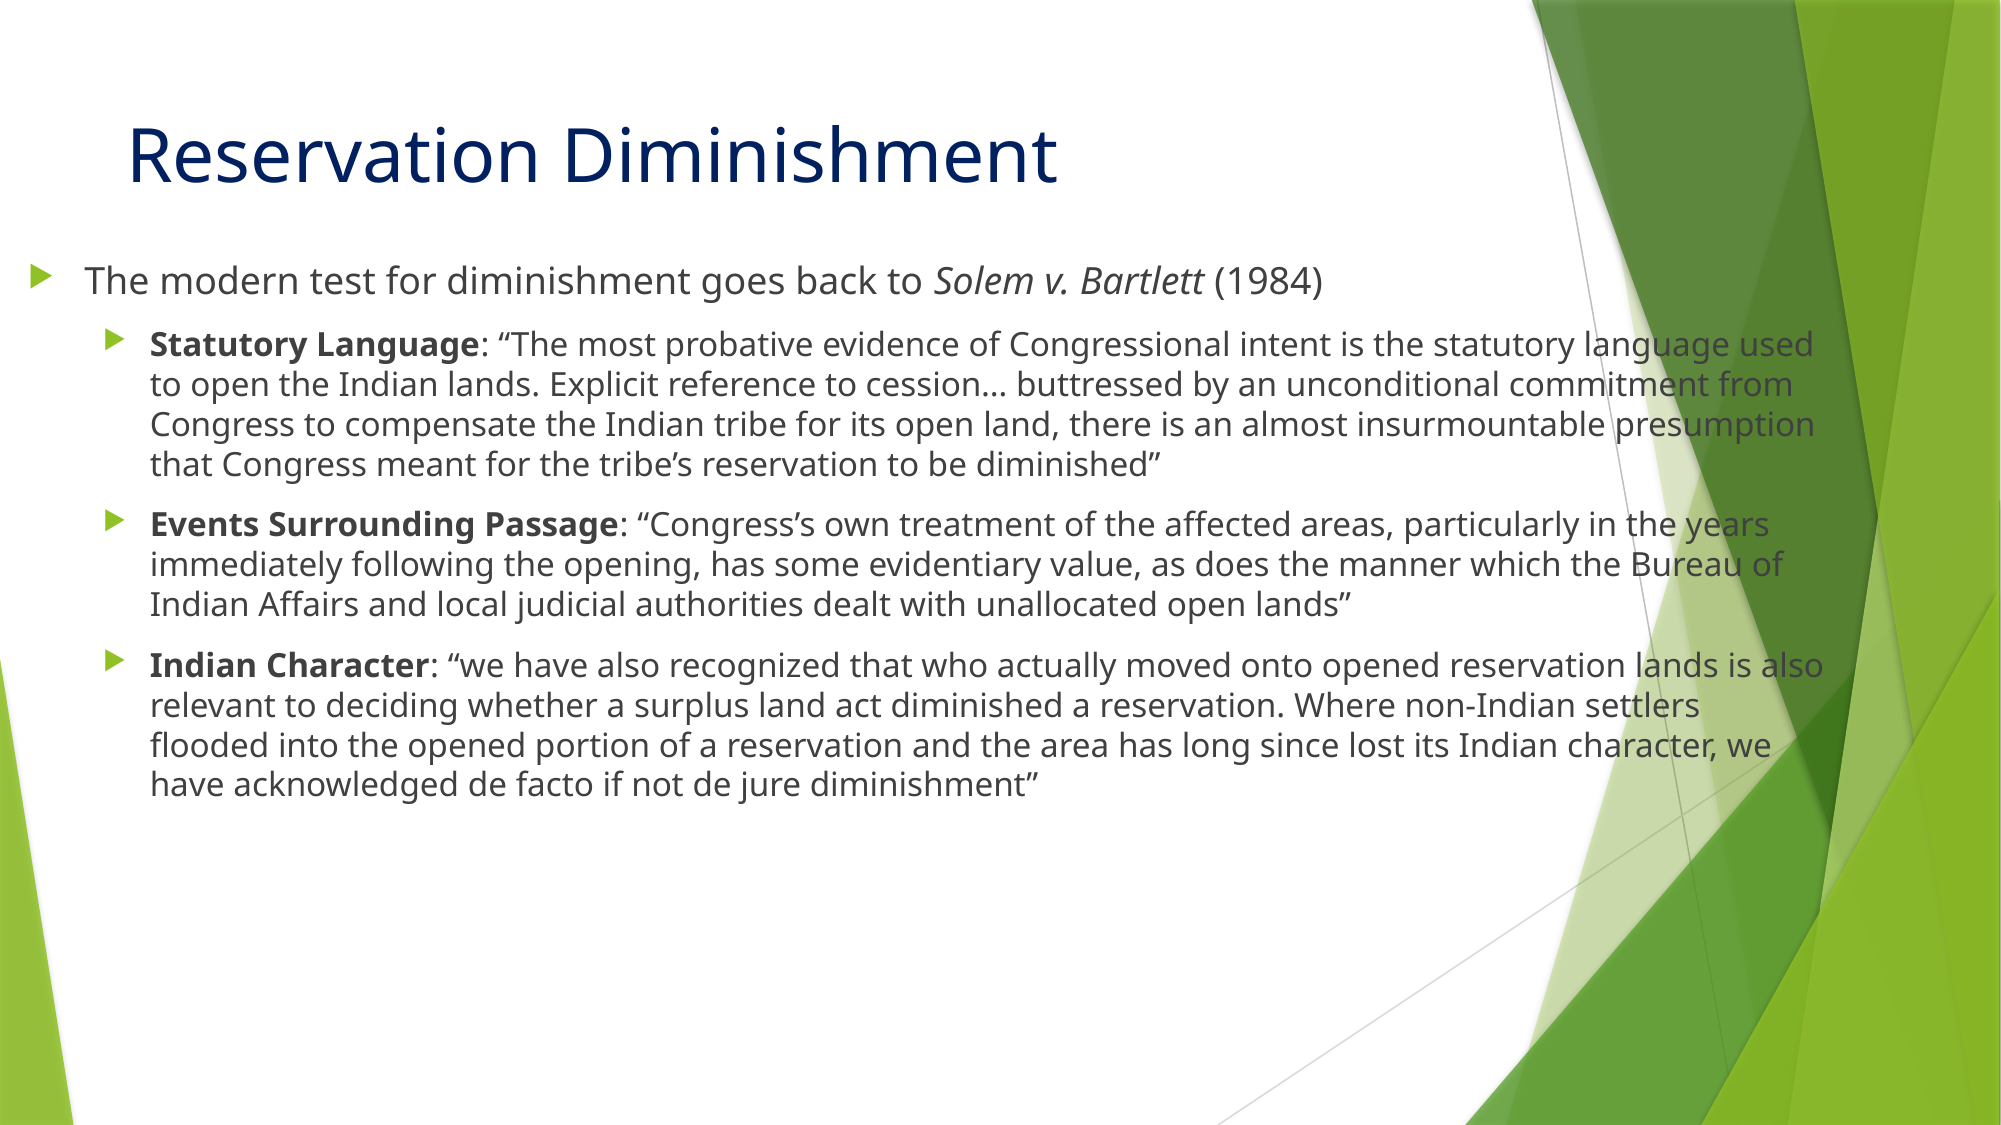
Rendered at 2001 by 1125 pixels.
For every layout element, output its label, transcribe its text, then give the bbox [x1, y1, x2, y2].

list The modern test for diminishment goes back to Solem v. Bartlett (1984) Statutory Language: “The most probative evidence of Congressional intent is the statutory language used to open the Indian lands. Explicit reference to cession… buttressed by an unconditional commitment from Congress to compensate the Indian tribe for its open land, there is an almost insurmountable presumption that Congress meant for the tribe’s reservation to be diminished” Events Surrounding Passage: “Congress’s own treatment of the affected areas, particularly in the years immediately following the opening, has some evidentiary value, as does the manner which the Bureau of Indian Affairs and local judicial authorities dealt with unallocated open lands” Indian Character: “we have also recognized that who actually moved onto opened reservation lands is also relevant to deciding whether a surplus land act diminished a reservation. Where non-Indian settlers flooded into the opened portion of a reservation and the area has long since lost its Indian character, we have acknowledged de facto if not de jure diminishment” [12, 249, 1846, 1026]
title Reservation Diminishment [111, 99, 1522, 249]
